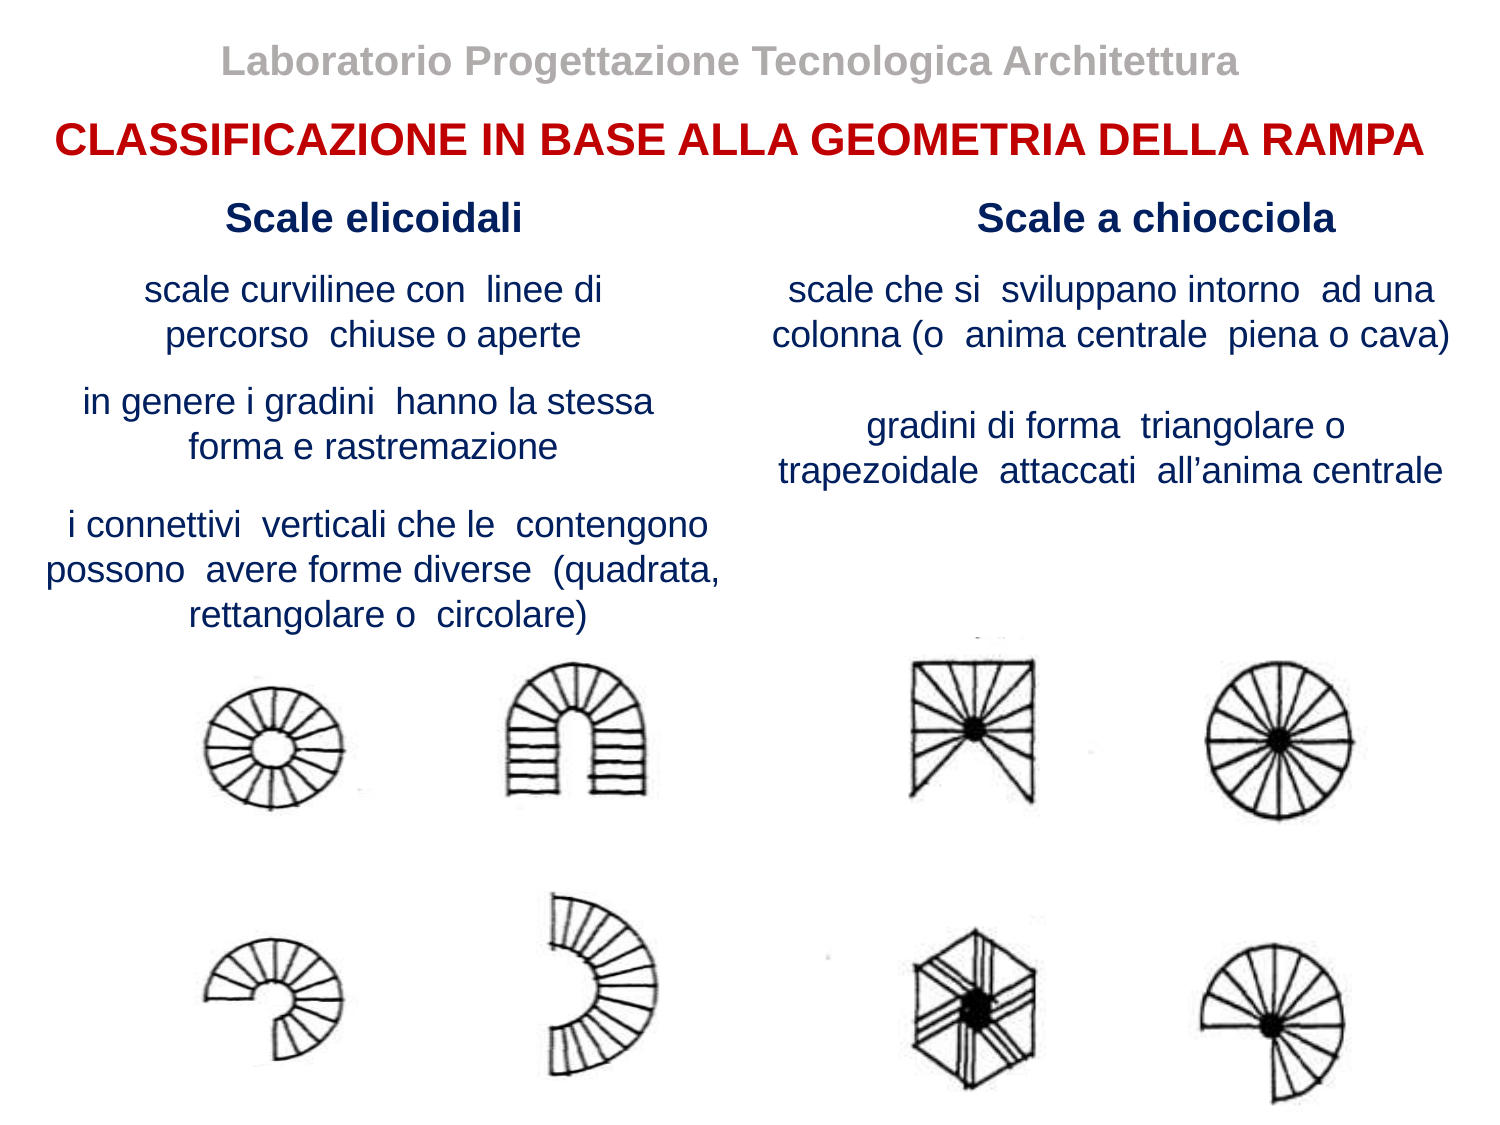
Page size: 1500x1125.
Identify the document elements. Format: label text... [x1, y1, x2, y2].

text_box Laboratorio Progettazione Tecnologica Architettura [42, 18, 1430, 100]
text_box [15, 262, 1483, 1125]
text_box CLASSIFICAZIONE IN BASE ALLA GEOMETRIA DELLA RAMPA [19, 102, 1472, 173]
text_box Scale elicoidali [184, 173, 564, 241]
text_box Scale a chiocciola [947, 173, 1365, 241]
